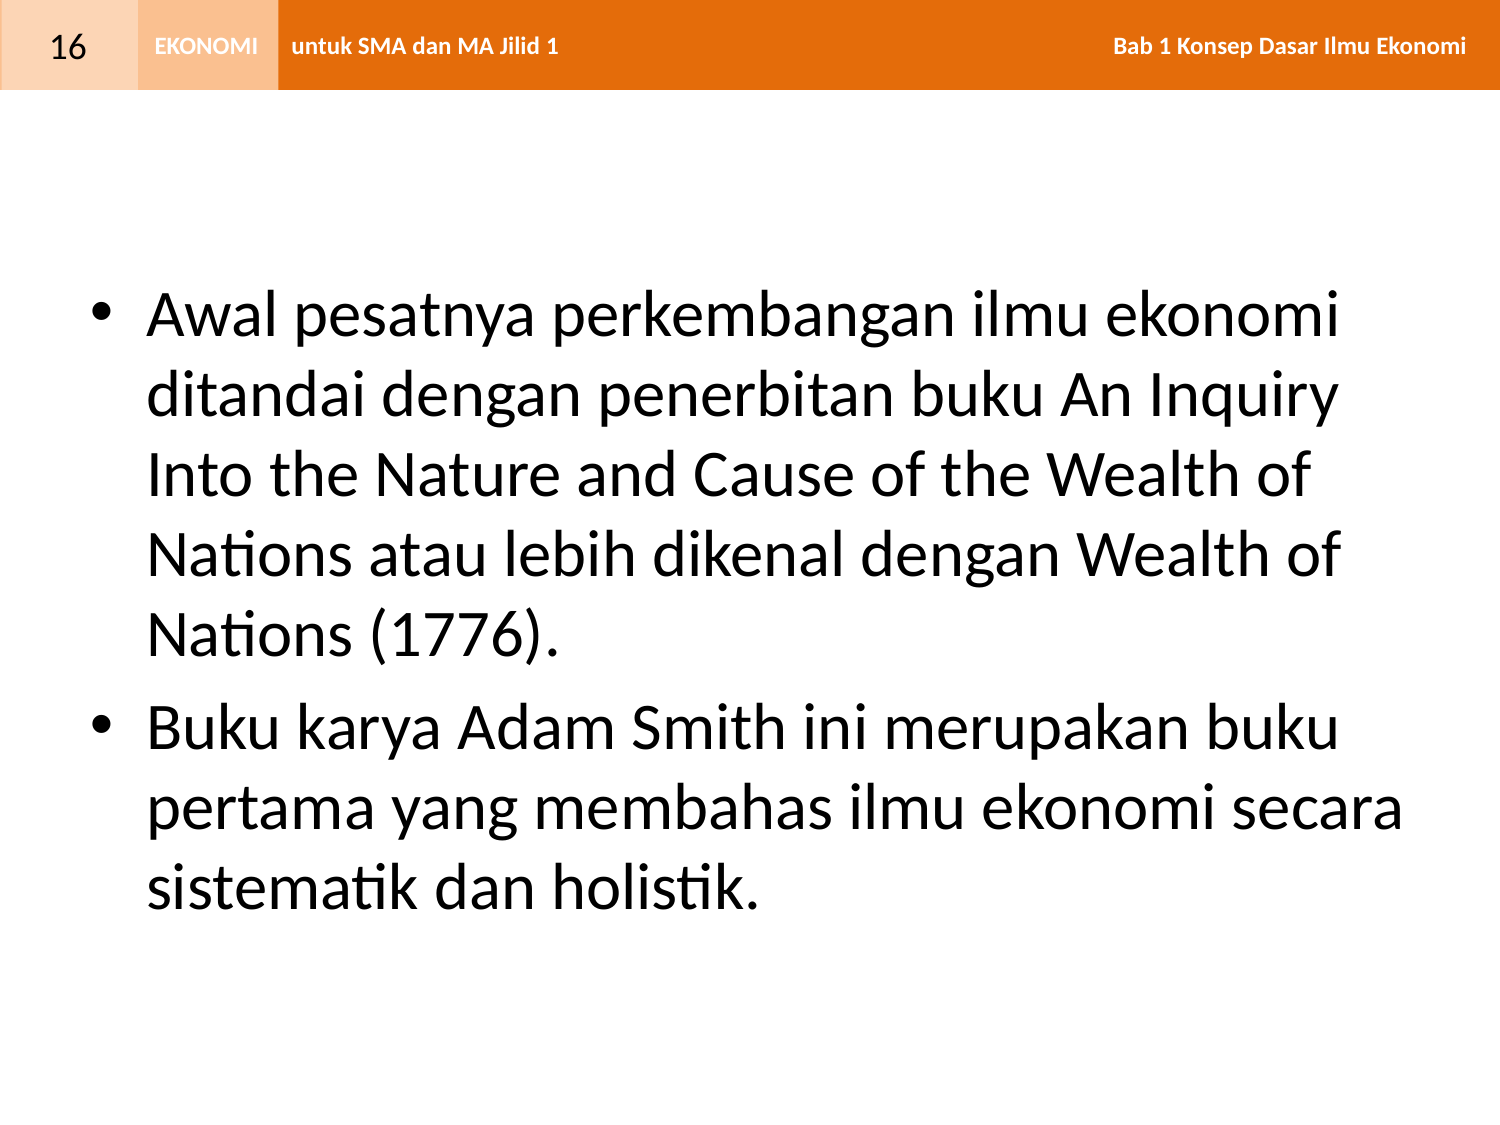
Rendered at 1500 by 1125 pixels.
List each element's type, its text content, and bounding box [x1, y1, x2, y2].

list Awal pesatnya perkembangan ilmu ekonomi ditandai dengan penerbitan buku An Inquiry Into the Nature and Cause of the Wealth of Nations atau lebih dikenal dengan Wealth of Nations (1776). Buku karya Adam Smith ini merupakan buku pertama yang membahas ilmu ekonomi secara sistematik dan holistik. [75, 262, 1425, 1005]
